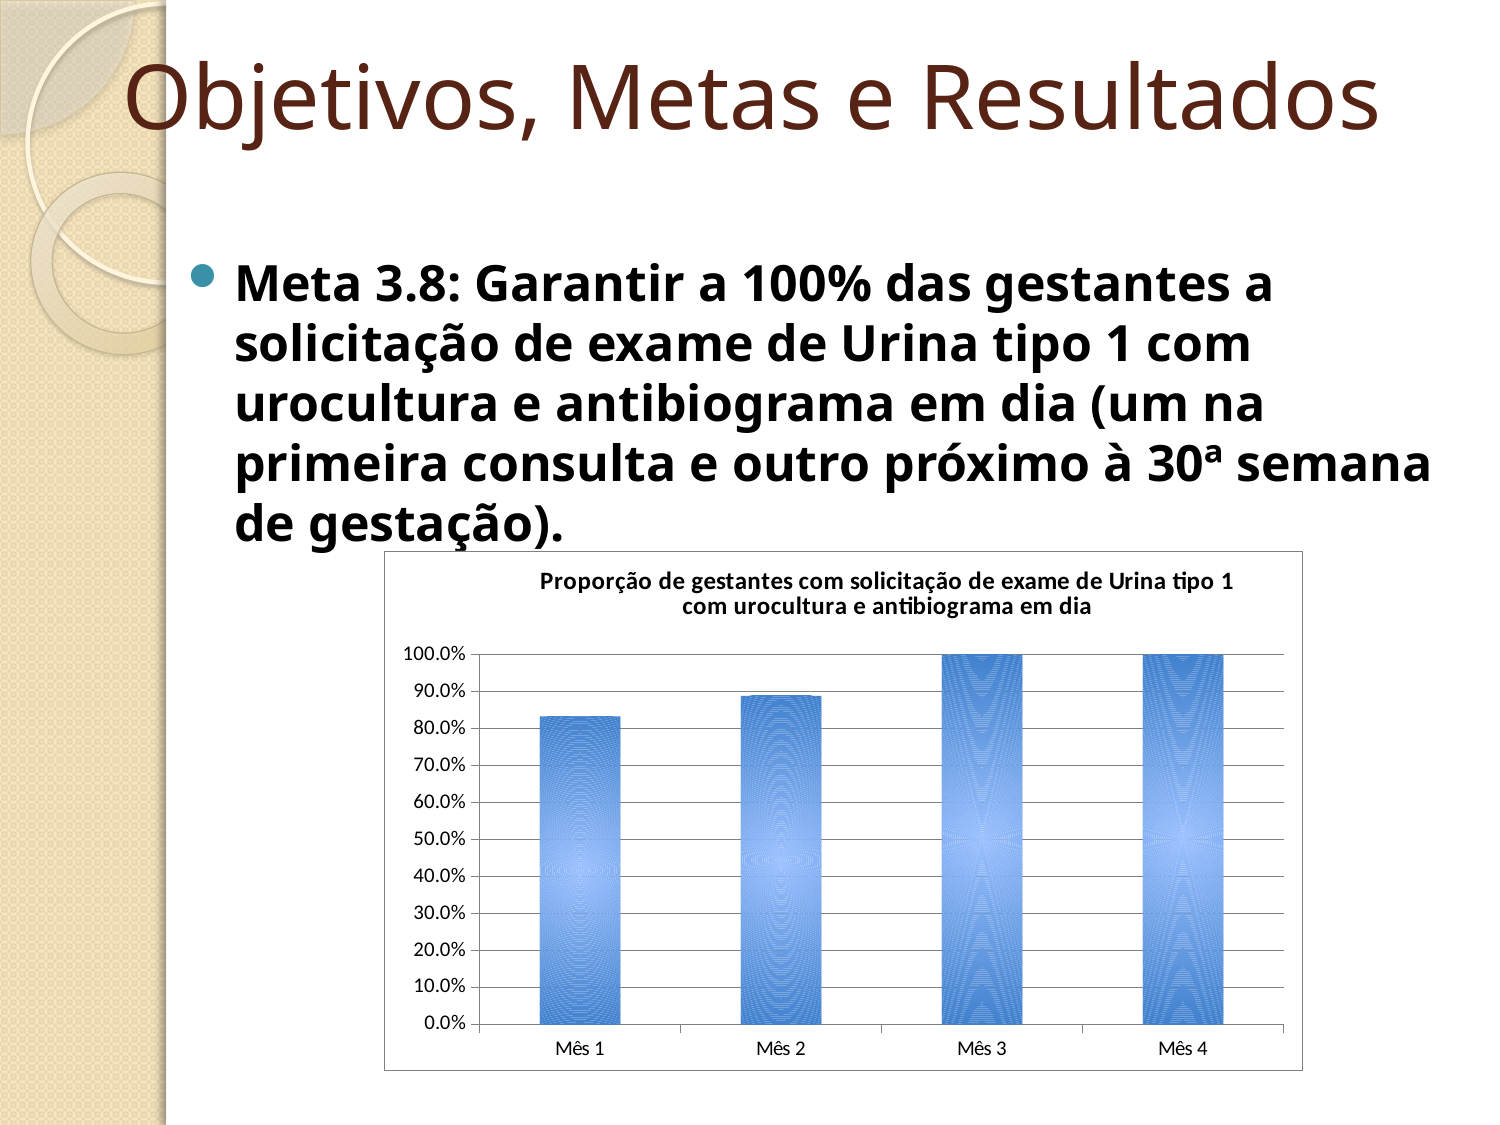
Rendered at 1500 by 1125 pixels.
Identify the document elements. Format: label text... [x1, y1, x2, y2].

list Meta 3.8: Garantir a 100% das gestantes a solicitação de exame de Urina tipo 1 com urocultura e antibiograma em dia (um na primeira consulta e outro próximo à 30ª semana de gestação). [159, 243, 1500, 986]
chart [383, 550, 1303, 1071]
title Objetivos, Metas e Resultados [76, 0, 1427, 188]
